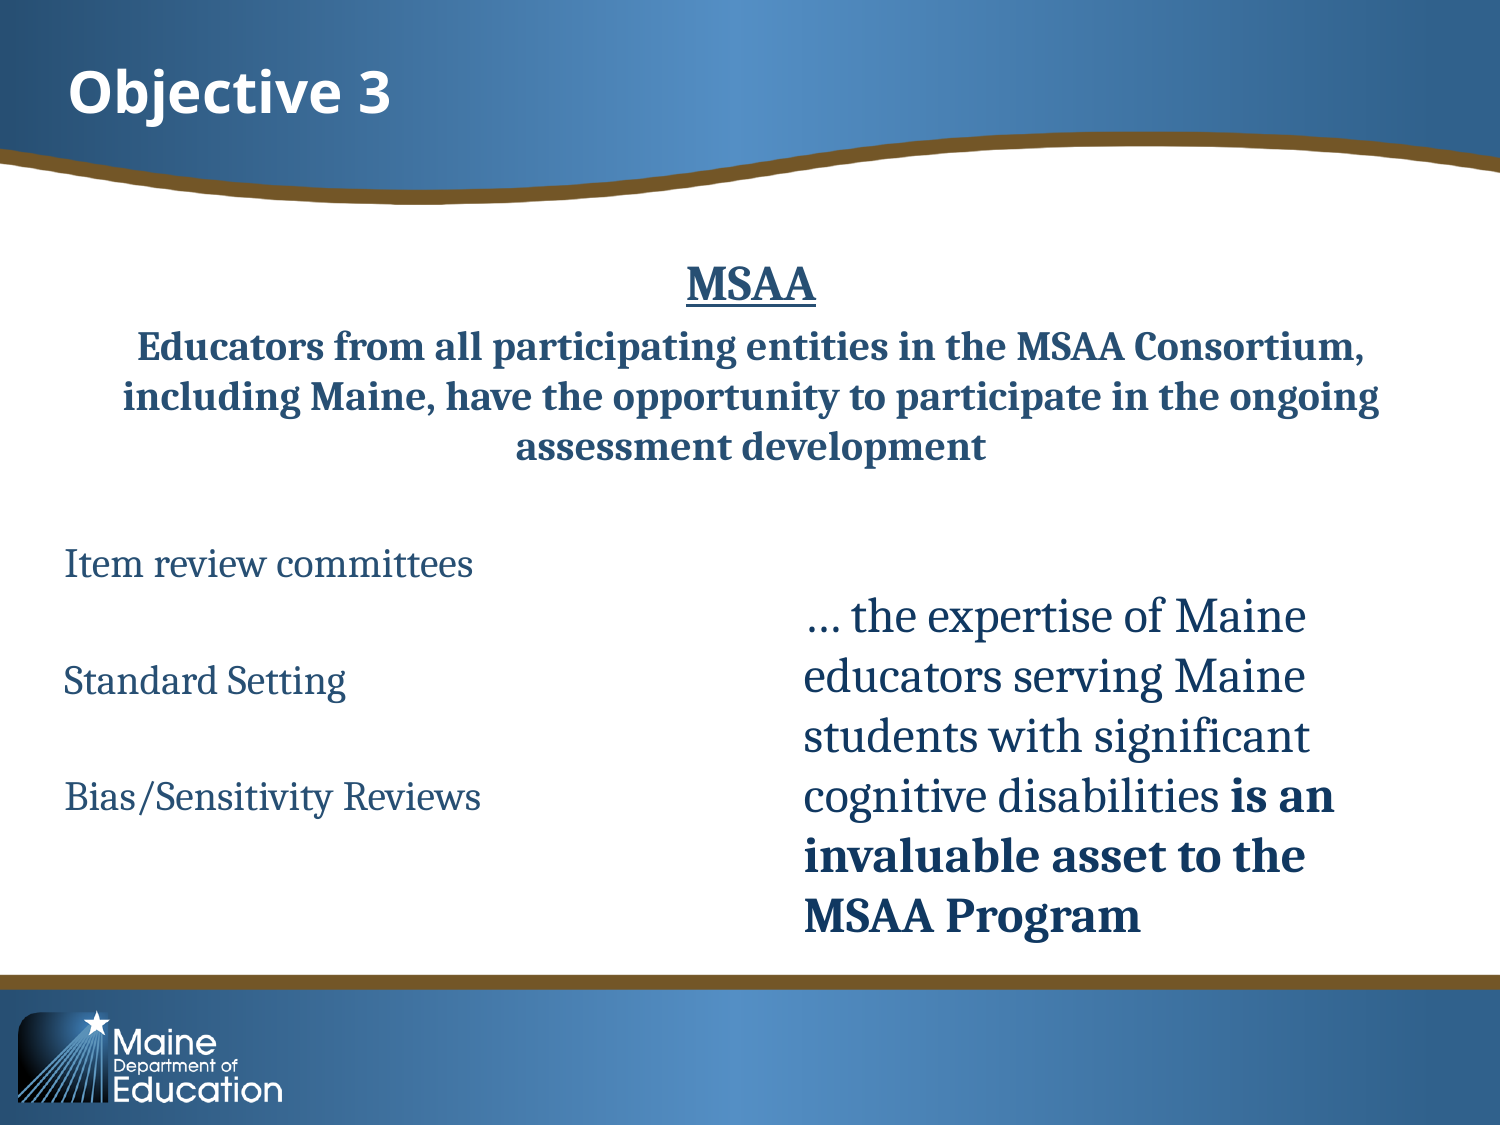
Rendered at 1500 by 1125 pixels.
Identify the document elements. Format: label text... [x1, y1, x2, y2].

text_box … the expertise of Maine educators serving Maine students with significant cognitive disabilities is an invaluable asset to the MSAA Program [789, 574, 1455, 950]
list MSAA Educators from all participating entities in the MSAA Consortium, including Maine, have the opportunity to participate in the ongoing assessment development Item review committees Standard Setting Bias/Sensitivity Reviews [49, 243, 1454, 957]
title Objective 3 [50, 37, 1400, 133]
picture [0, 0, 1500, 1125]
